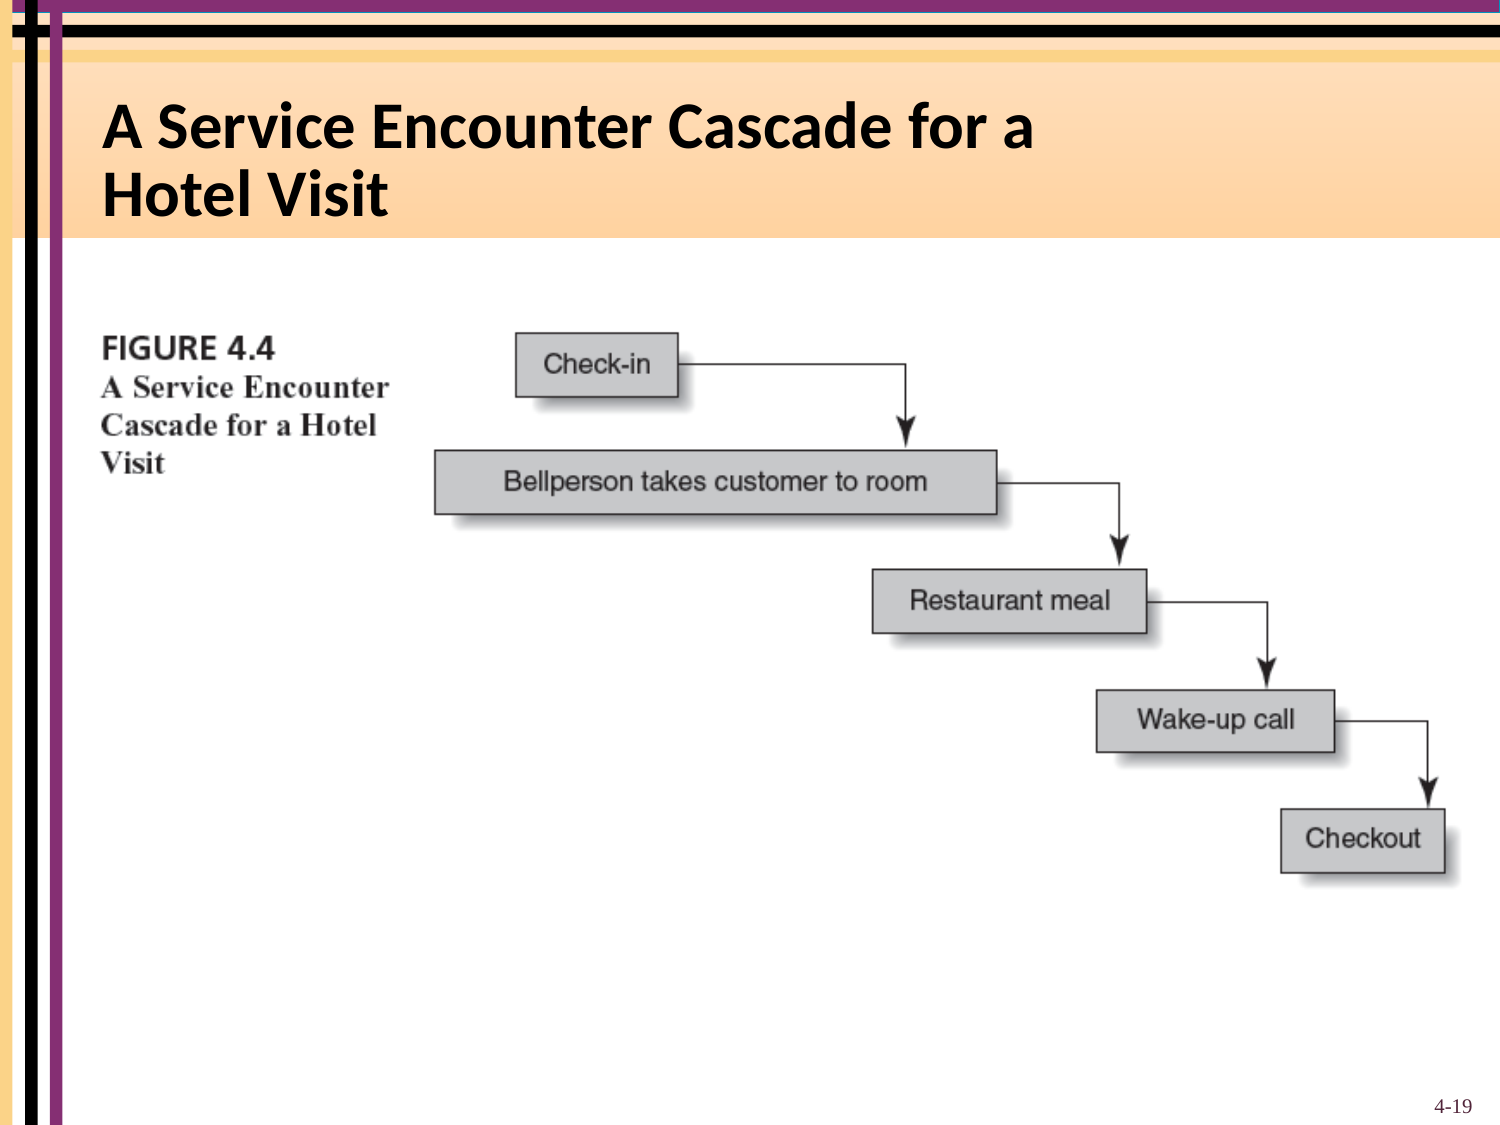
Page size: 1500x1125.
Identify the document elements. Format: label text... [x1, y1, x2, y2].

picture [95, 324, 1465, 901]
title A Service Encounter Cascade for a Hotel Visit [87, 87, 1476, 238]
text_box 4-19 [1137, 1049, 1488, 1125]
